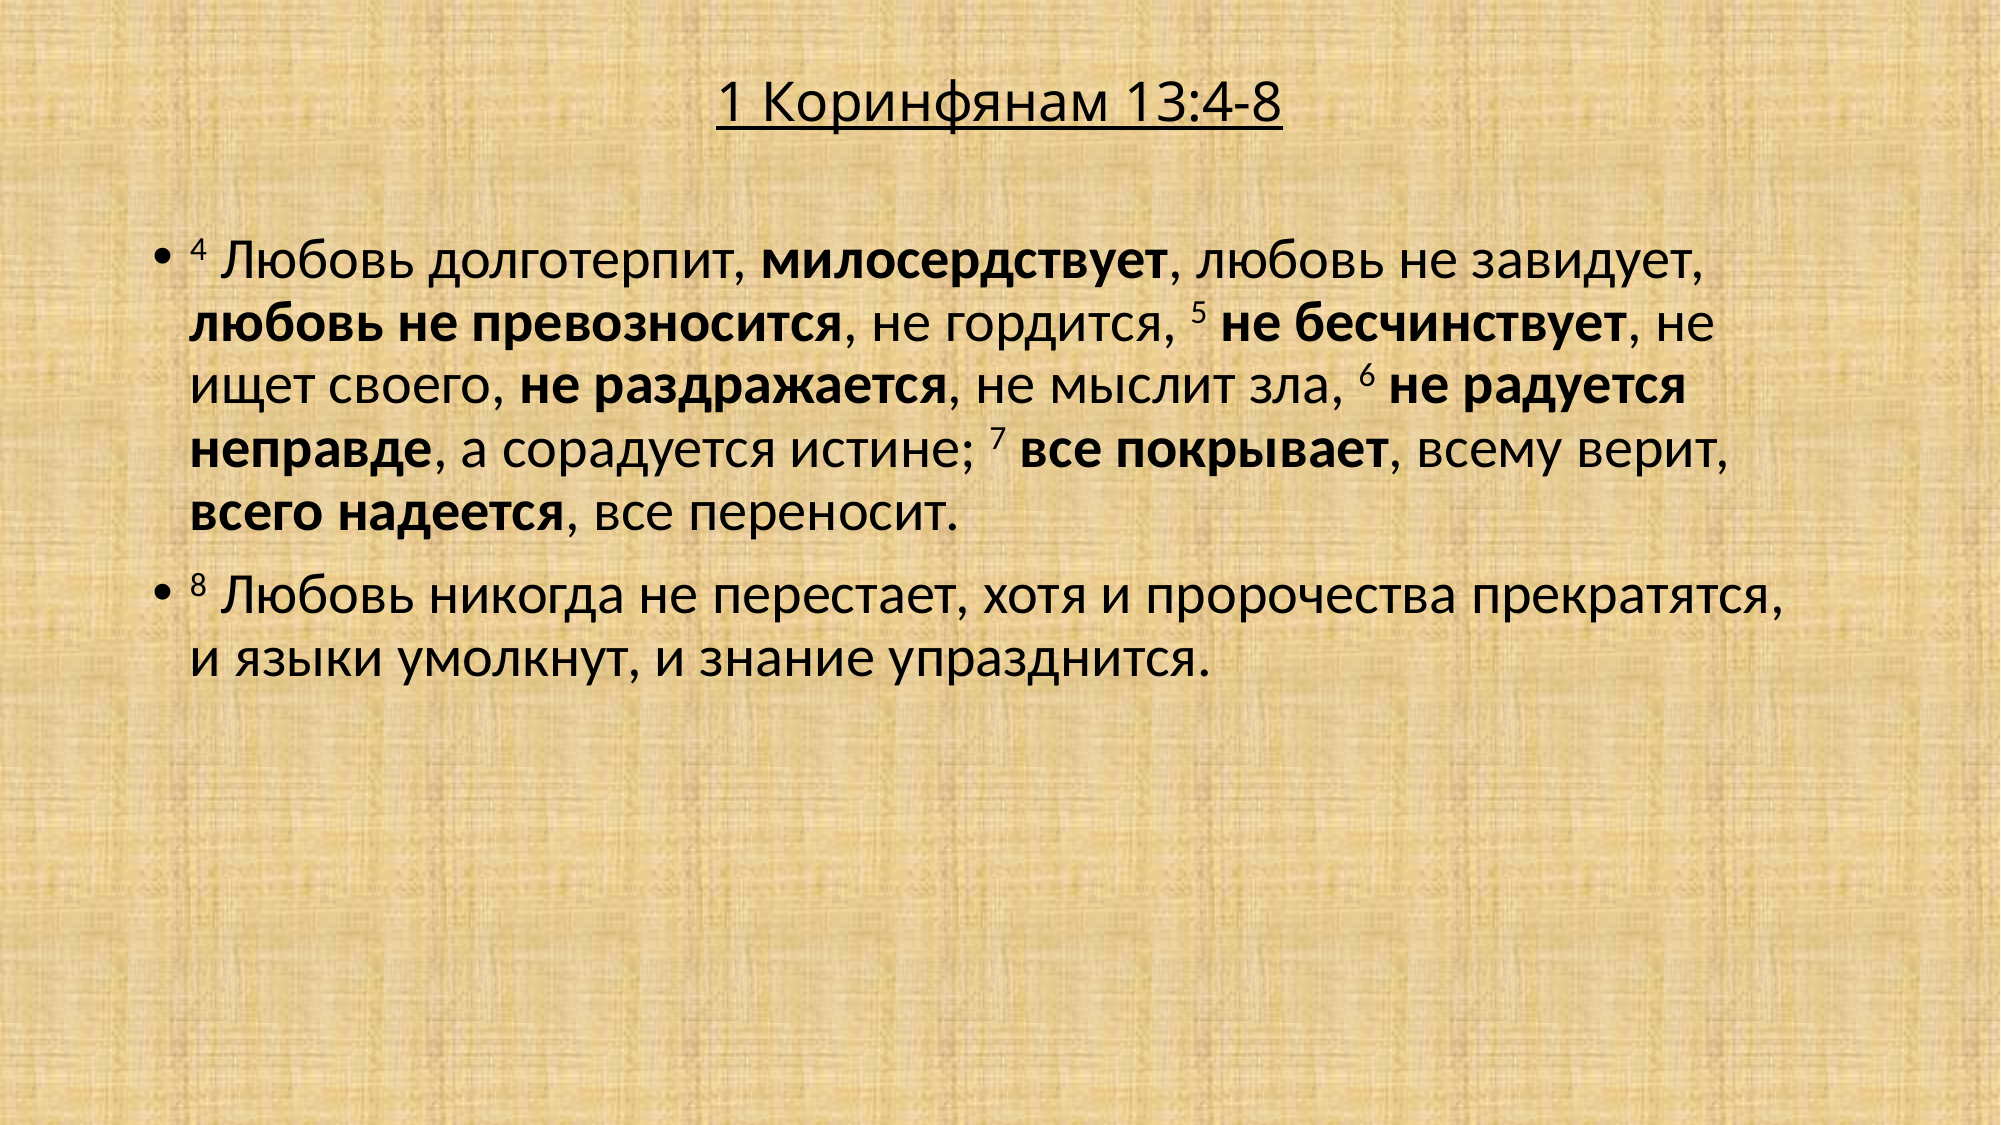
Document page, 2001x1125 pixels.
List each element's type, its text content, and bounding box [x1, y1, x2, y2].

list 4 Любовь долготерпит, милосердствует, любовь не завидует, любовь не превозносится, не гордится, 5 не бесчинствует, не ищет своего, не раздражается, не мыслит зла, 6 не радуется неправде, а сорадуется истине; 7 все покрывает, всему верит, всего надеется, все переносит. 8 Любовь никогда не перестает, хотя и пророчества прекратятся, и языки умолкнут, и знание упразднится. [137, 220, 1863, 1014]
title 1 Коринфянам 13:4-8 [137, 59, 1863, 210]
picture [0, 0, 2001, 1125]
